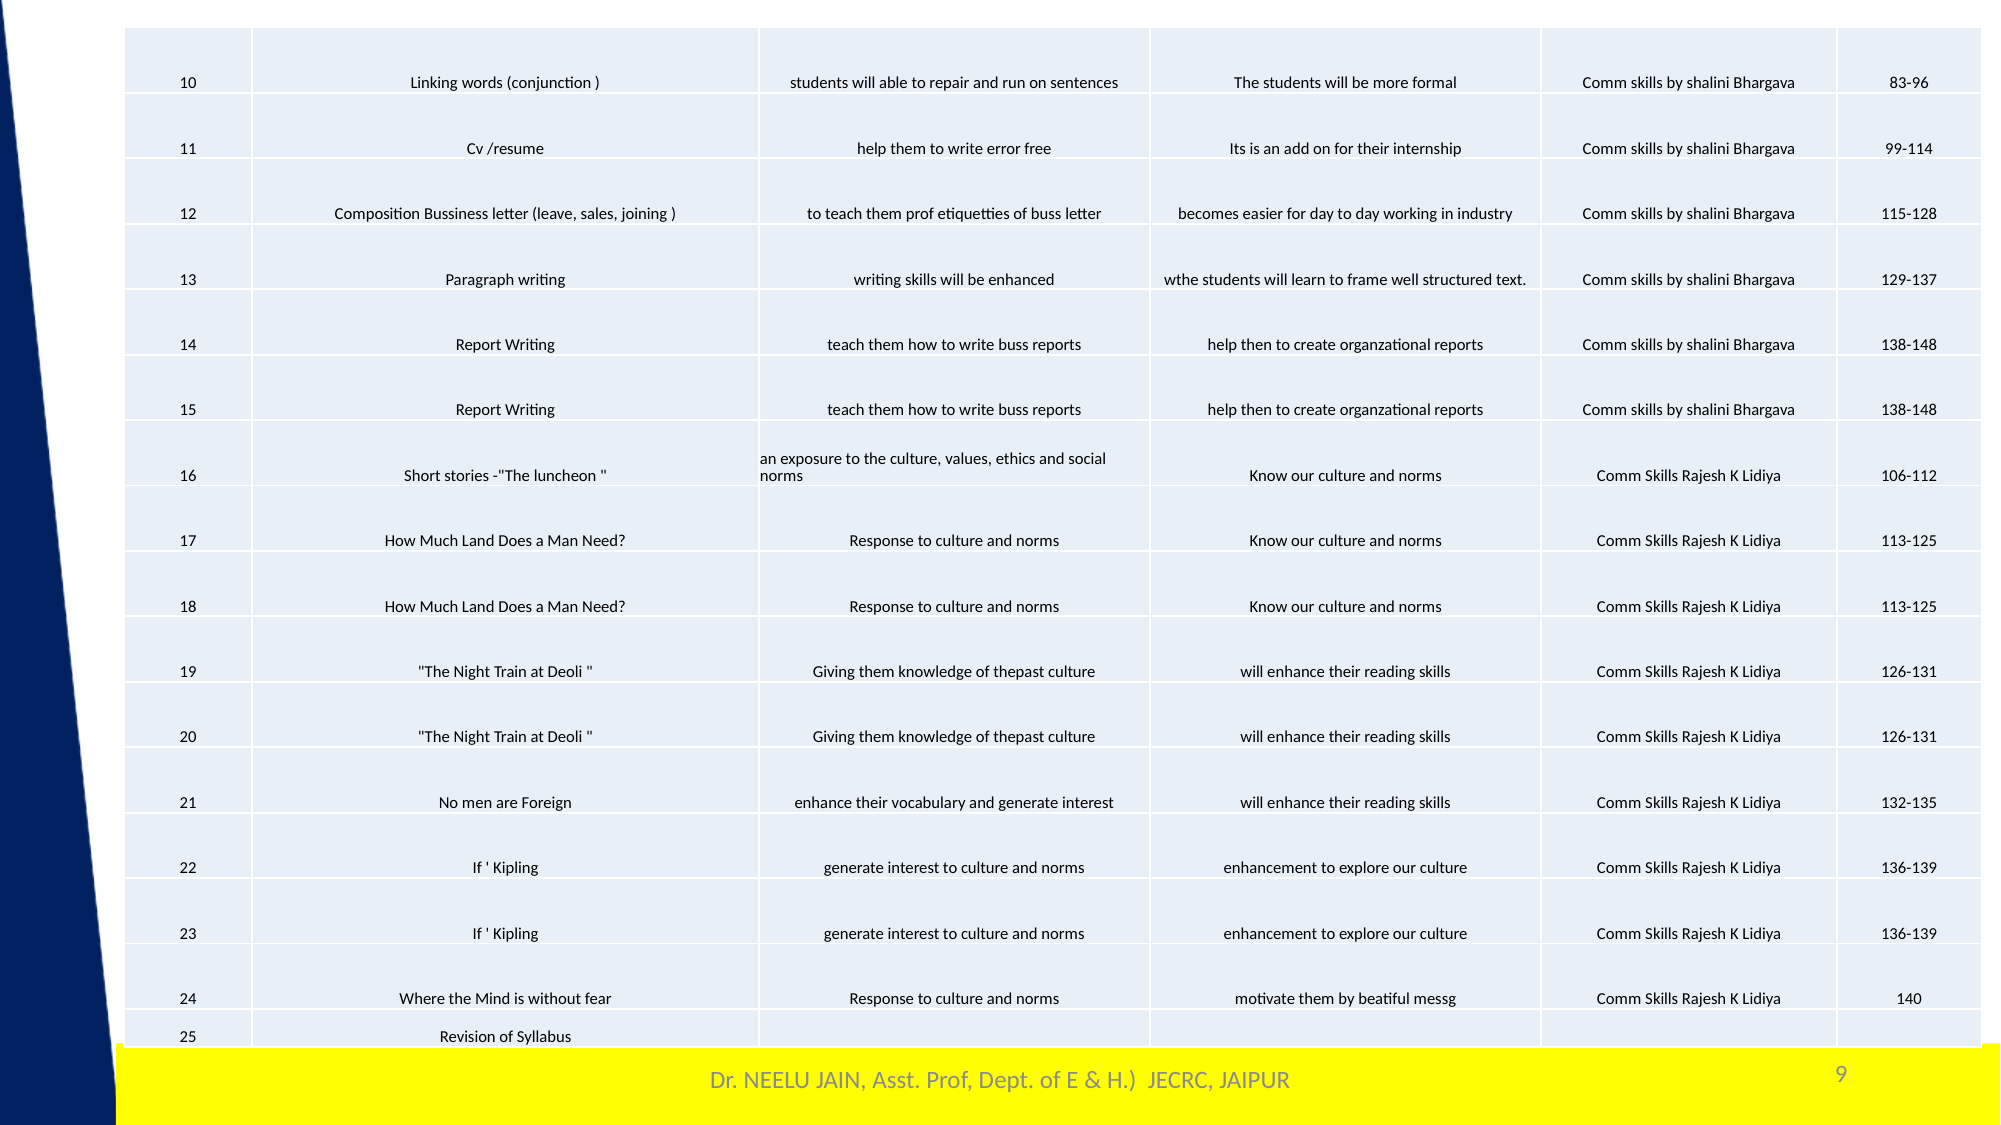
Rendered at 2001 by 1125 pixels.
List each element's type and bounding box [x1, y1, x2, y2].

text_box [0, 0, 2000, 1125]
